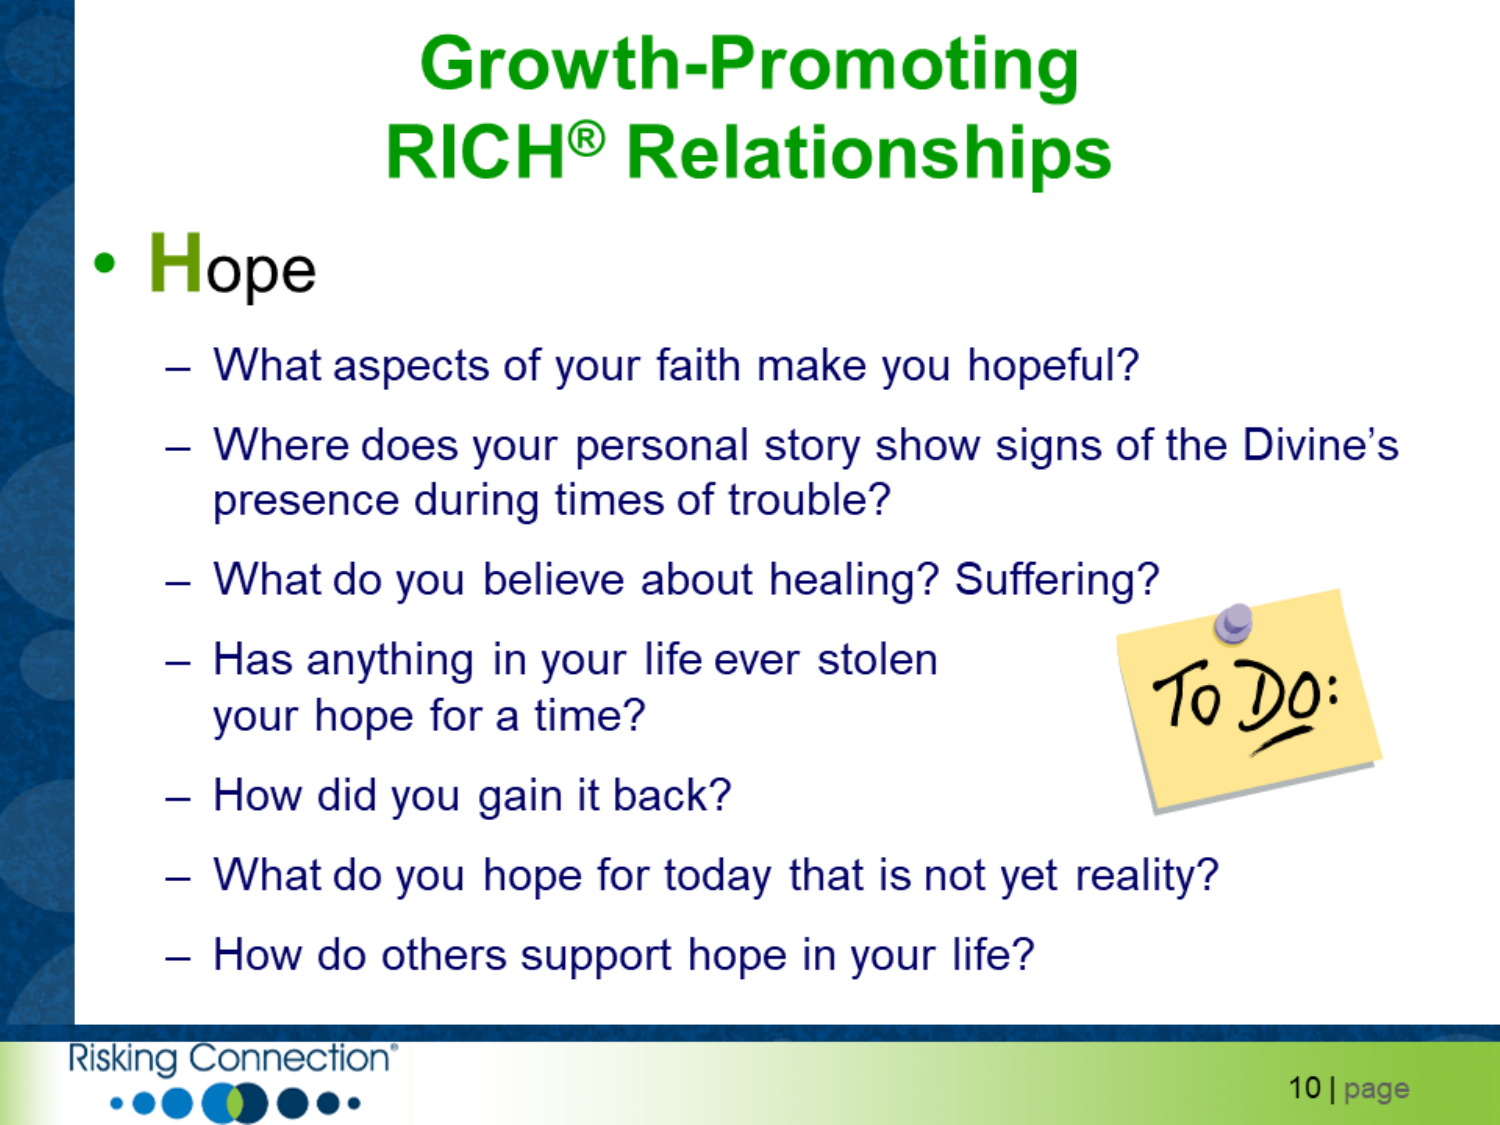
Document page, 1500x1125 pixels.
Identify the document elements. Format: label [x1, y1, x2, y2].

list [0, 0, 1500, 1125]
